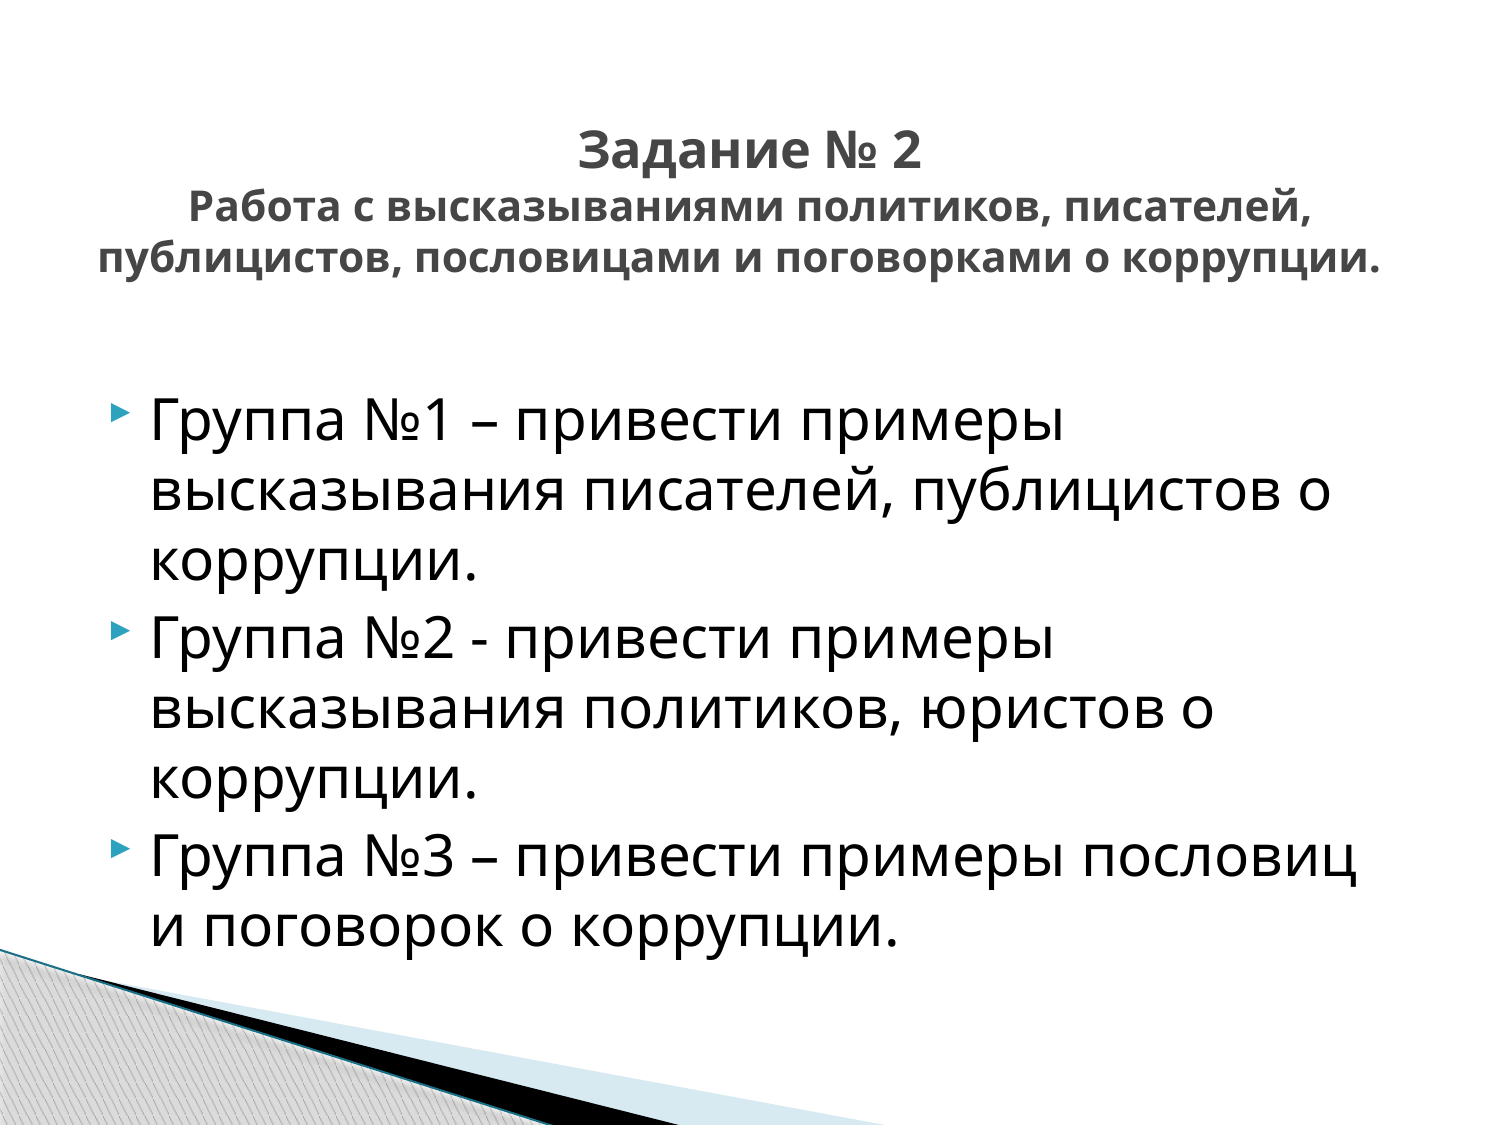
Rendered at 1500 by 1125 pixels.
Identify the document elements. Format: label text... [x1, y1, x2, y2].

title Задание № 2 Работа с высказываниями политиков, писателей, публицистов, пословицами и поговорками о коррупции. [75, 105, 1425, 387]
list Группа №1 – привести примеры высказывания писателей, публицистов о коррупции. Группа №2 - привести примеры высказывания политиков, юристов о коррупции. Группа №3 – привести примеры пословиц и поговорок о коррупции. [75, 387, 1425, 986]
